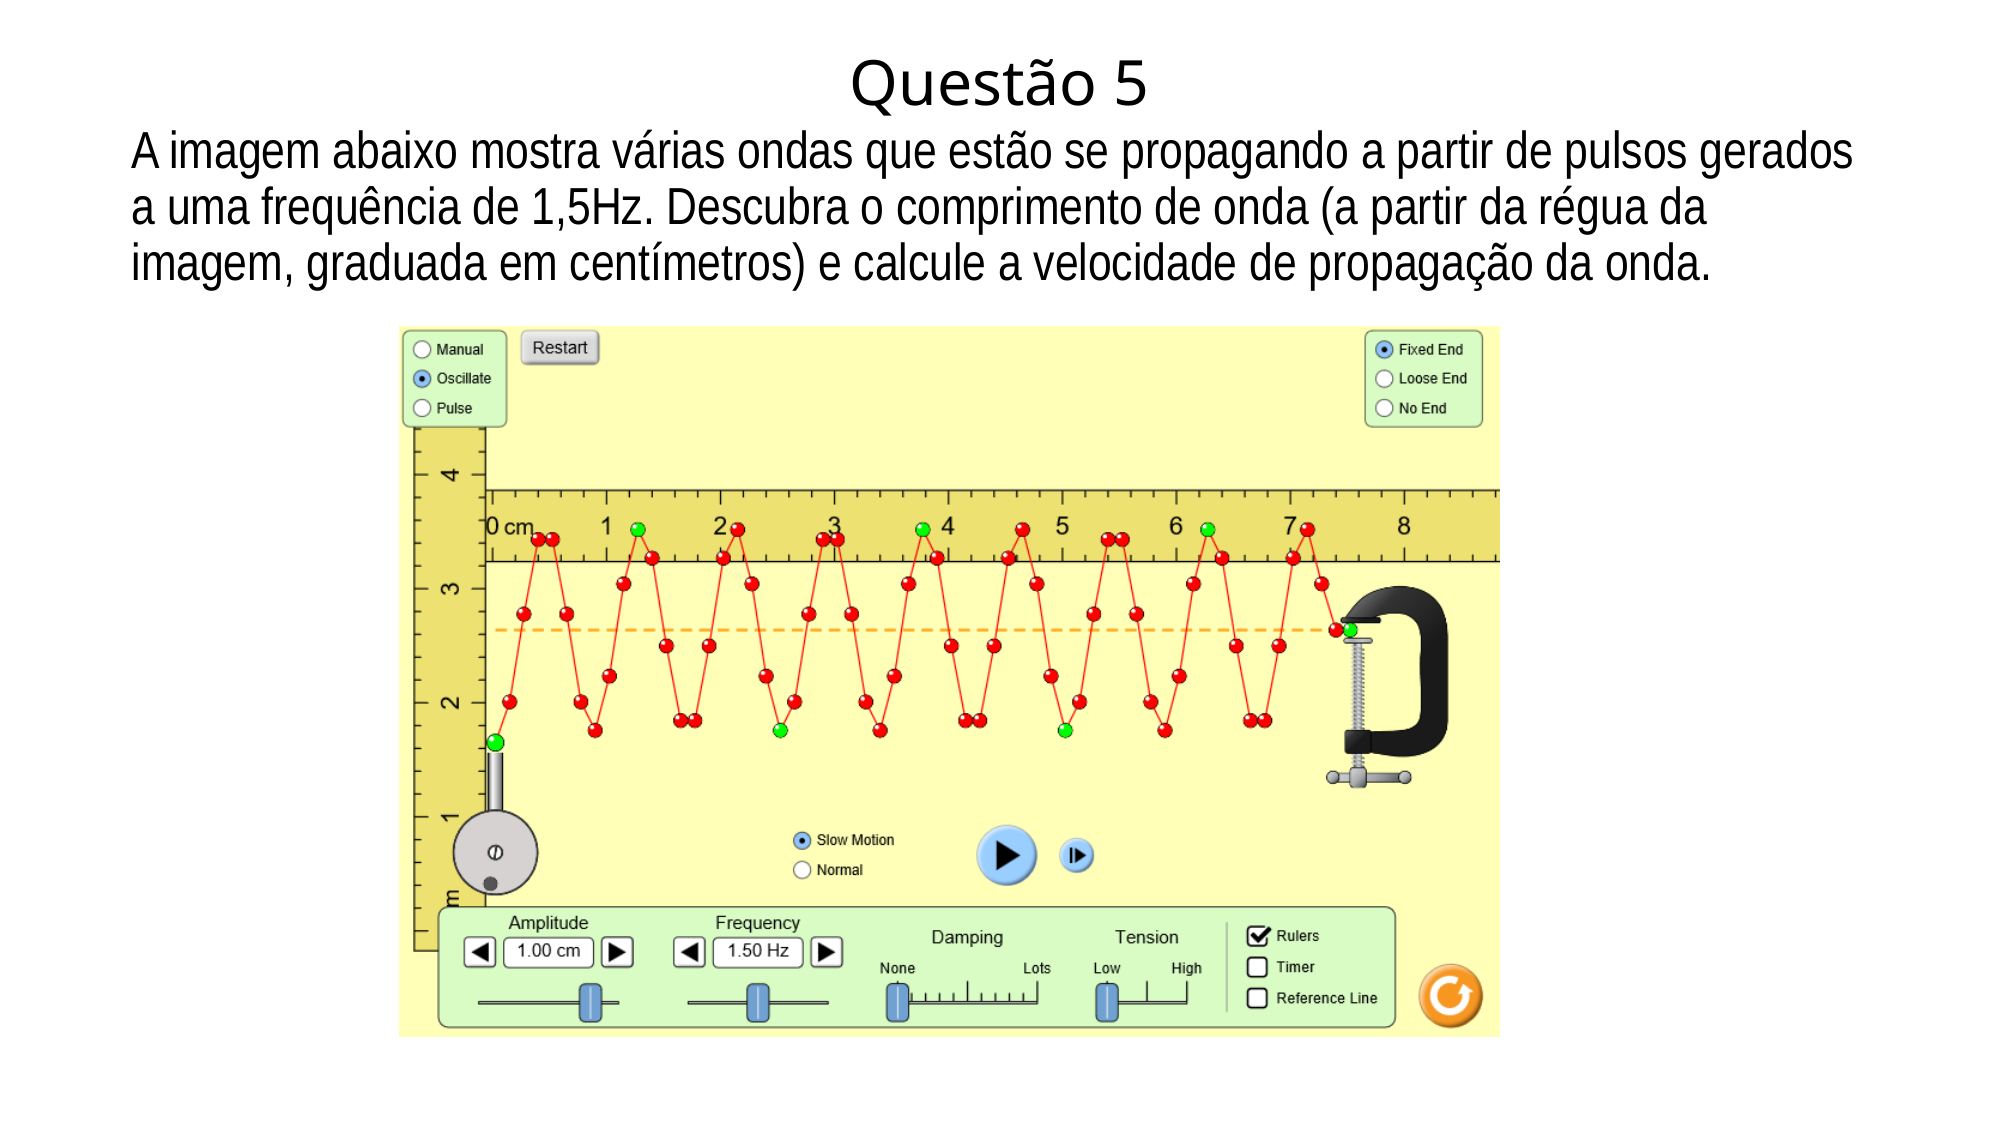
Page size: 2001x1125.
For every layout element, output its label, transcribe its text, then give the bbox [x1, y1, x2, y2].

picture [399, 326, 1500, 1037]
title Questão 5 [137, 0, 1863, 115]
text_box [113, 143, 1887, 858]
list A imagem abaixo mostra várias ondas que estão se propagando a partir de pulsos gerados a uma frequência de 1,5Hz. Descubra o comprimento de onda (a partir da régua da imagem, graduada em centímetros) e calcule a velocidade de propagação da onda. [116, 115, 1891, 830]
